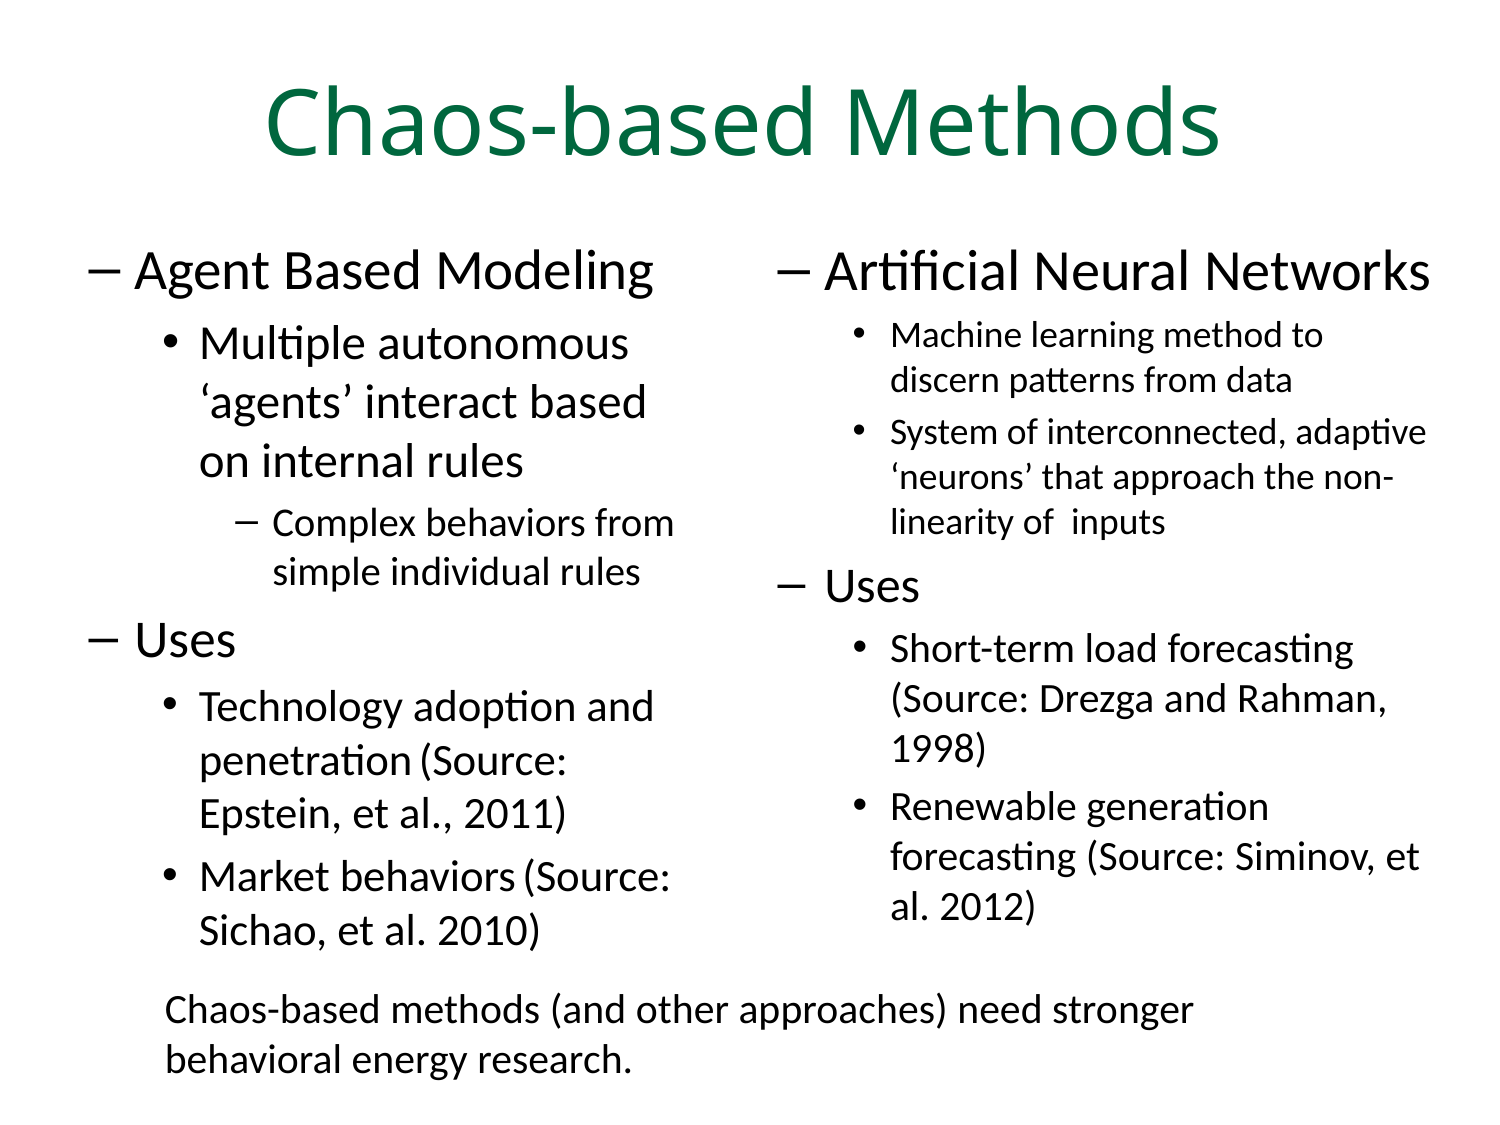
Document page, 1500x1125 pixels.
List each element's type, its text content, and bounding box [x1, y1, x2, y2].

title Chaos-based Methods [50, 24, 1438, 213]
list Agent Based Modeling Multiple autonomous ‘agents’ interact based on internal rules Complex behaviors from simple individual rules Uses Technology adoption and penetration (Source: Epstein, et al., 2011) Market behaviors (Source: Sichao, et al. 2010) [0, 224, 687, 968]
text_box Chaos-based methods (and other approaches) need stronger behavioral energy research. [150, 974, 1375, 1090]
text_box Artificial Neural Networks Machine learning method to discern patterns from data System of interconnected, adaptive ‘neurons’ that approach the non-linearity of inputs Uses Short-term load forecasting (Source: Drezga and Rahman, 1998) Renewable generation forecasting (Source: Siminov, et al. 2012) [687, 224, 1450, 968]
